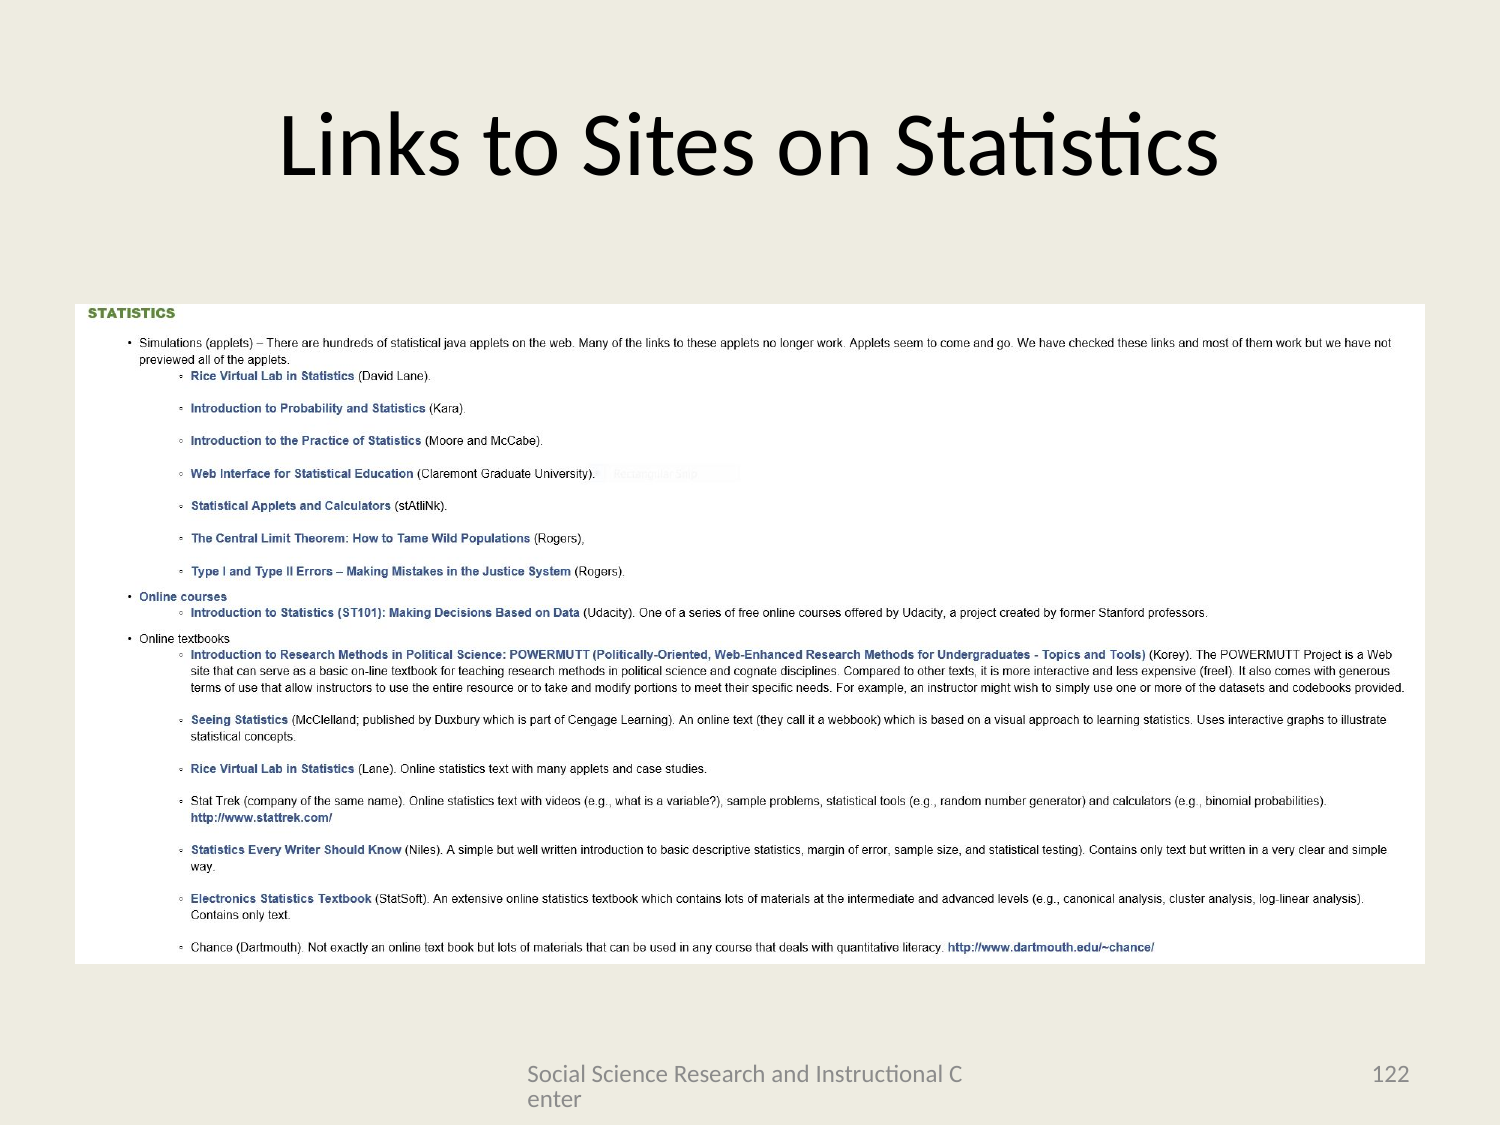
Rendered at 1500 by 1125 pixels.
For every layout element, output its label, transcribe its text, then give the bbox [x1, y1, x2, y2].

slide_number 122 [1074, 1042, 1425, 1103]
footer Social Science Research and Instructional Center [512, 1042, 988, 1103]
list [74, 304, 1426, 964]
title Links to Sites on Statistics [75, 45, 1425, 233]
